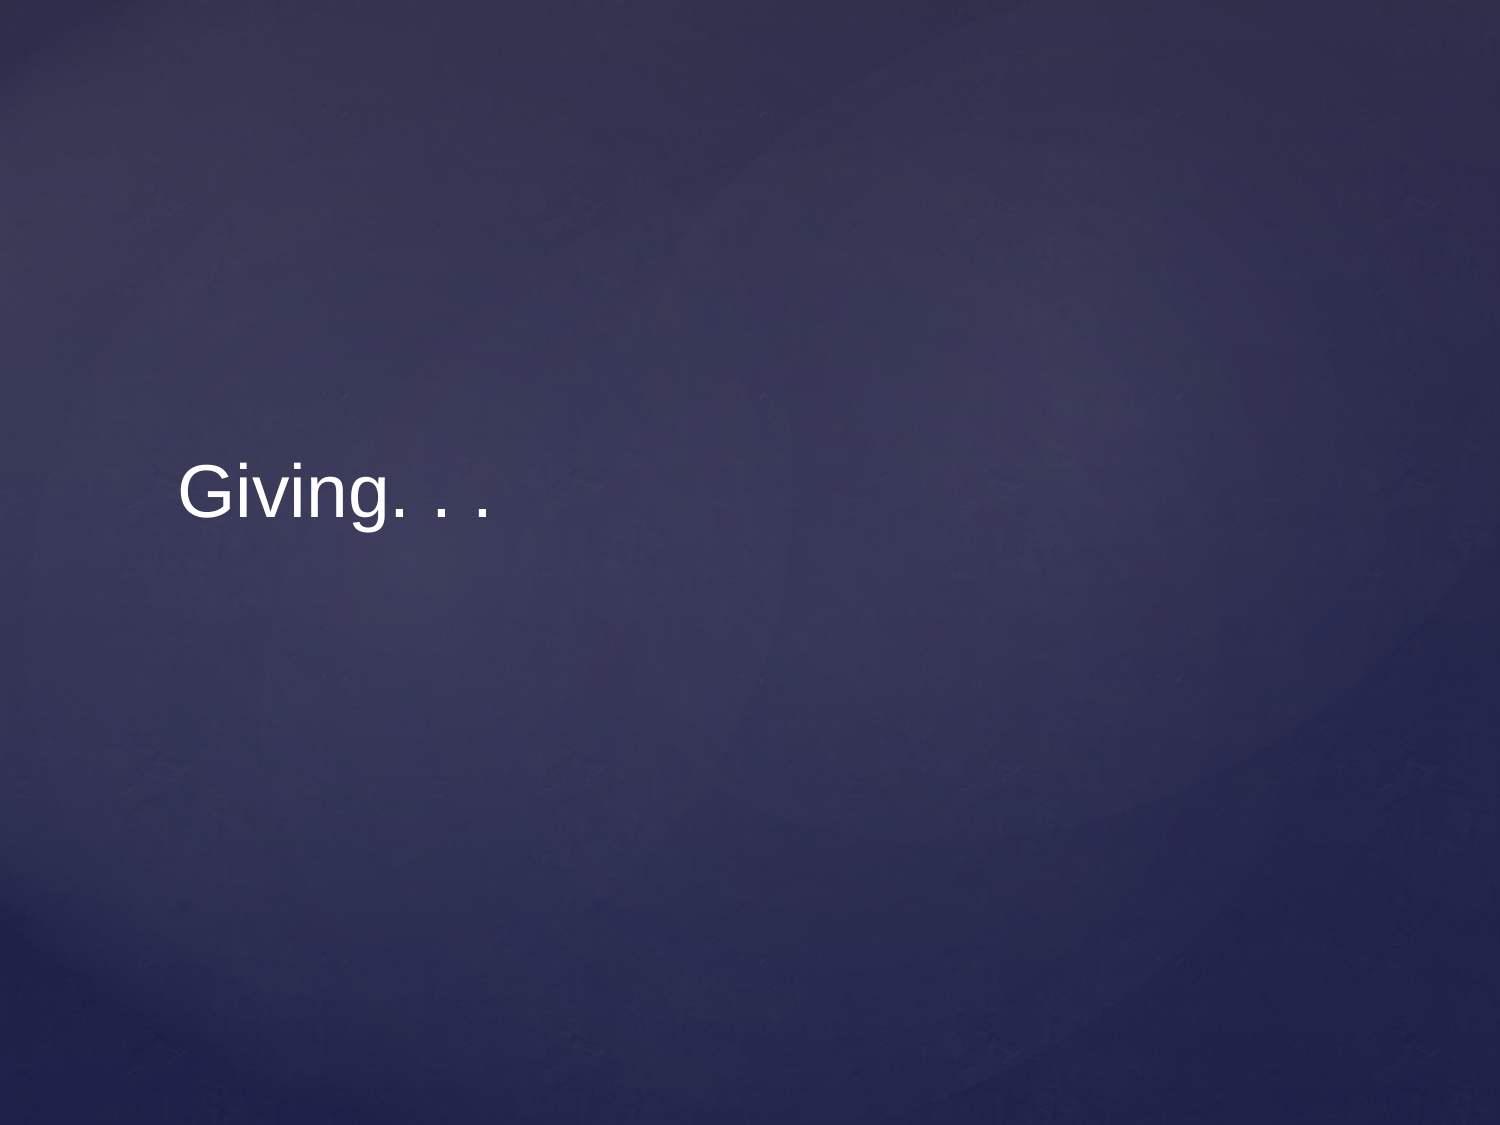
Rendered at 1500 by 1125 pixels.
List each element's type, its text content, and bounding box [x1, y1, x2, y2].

text_box Giving. . . [162, 434, 1209, 540]
